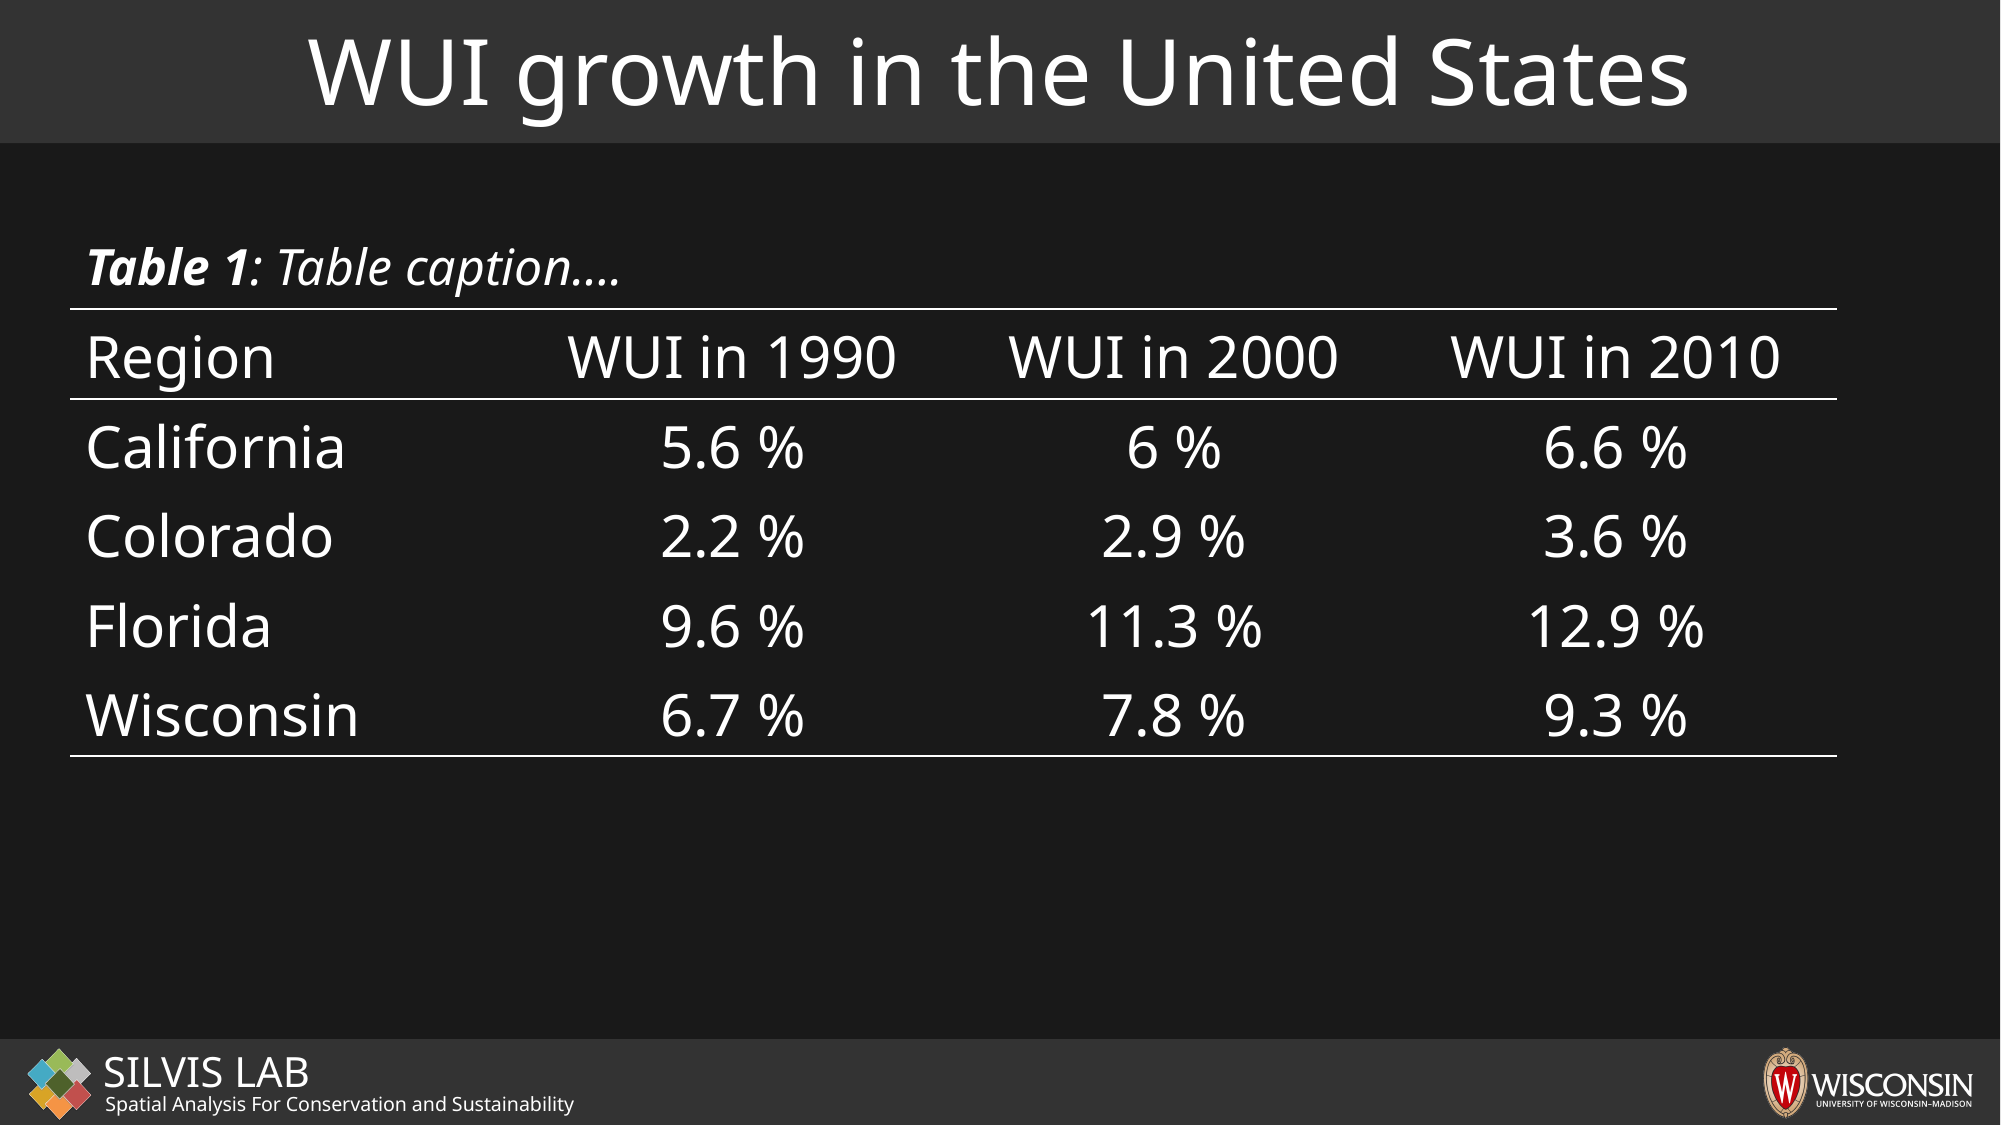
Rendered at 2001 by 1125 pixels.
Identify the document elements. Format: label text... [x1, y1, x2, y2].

table_cell 11.3 % [954, 577, 1395, 667]
table_cell 2.2 % [512, 488, 954, 577]
table_cell Wisconsin [70, 667, 512, 755]
table_cell 2.9 % [954, 488, 1395, 577]
table_cell Florida [70, 577, 512, 667]
picture [23, 1047, 96, 1123]
table_cell 12.9 % [1395, 577, 1837, 667]
table_header WUI in 2010 [1395, 310, 1837, 398]
table_cell 6.6 % [1395, 400, 1837, 488]
table_cell California [70, 400, 512, 488]
table_header WUI in 2000 [954, 310, 1395, 398]
table_cell 3.6 % [1395, 488, 1837, 577]
table_header WUI in 1990 [512, 310, 954, 398]
picture [1763, 1047, 1973, 1119]
text_box Table 1: Table caption…. [70, 228, 1976, 304]
table_cell 5.6 % [512, 400, 954, 488]
table_cell 6.7 % [512, 667, 954, 755]
table_header Region [70, 310, 512, 398]
title WUI growth in the United States [0, 18, 2000, 140]
table_cell Colorado [70, 488, 512, 577]
table_cell 9.6 % [512, 577, 954, 667]
table_cell 7.8 % [954, 667, 1395, 755]
table_cell 9.3 % [1395, 667, 1837, 755]
table_cell 6 % [954, 400, 1395, 488]
